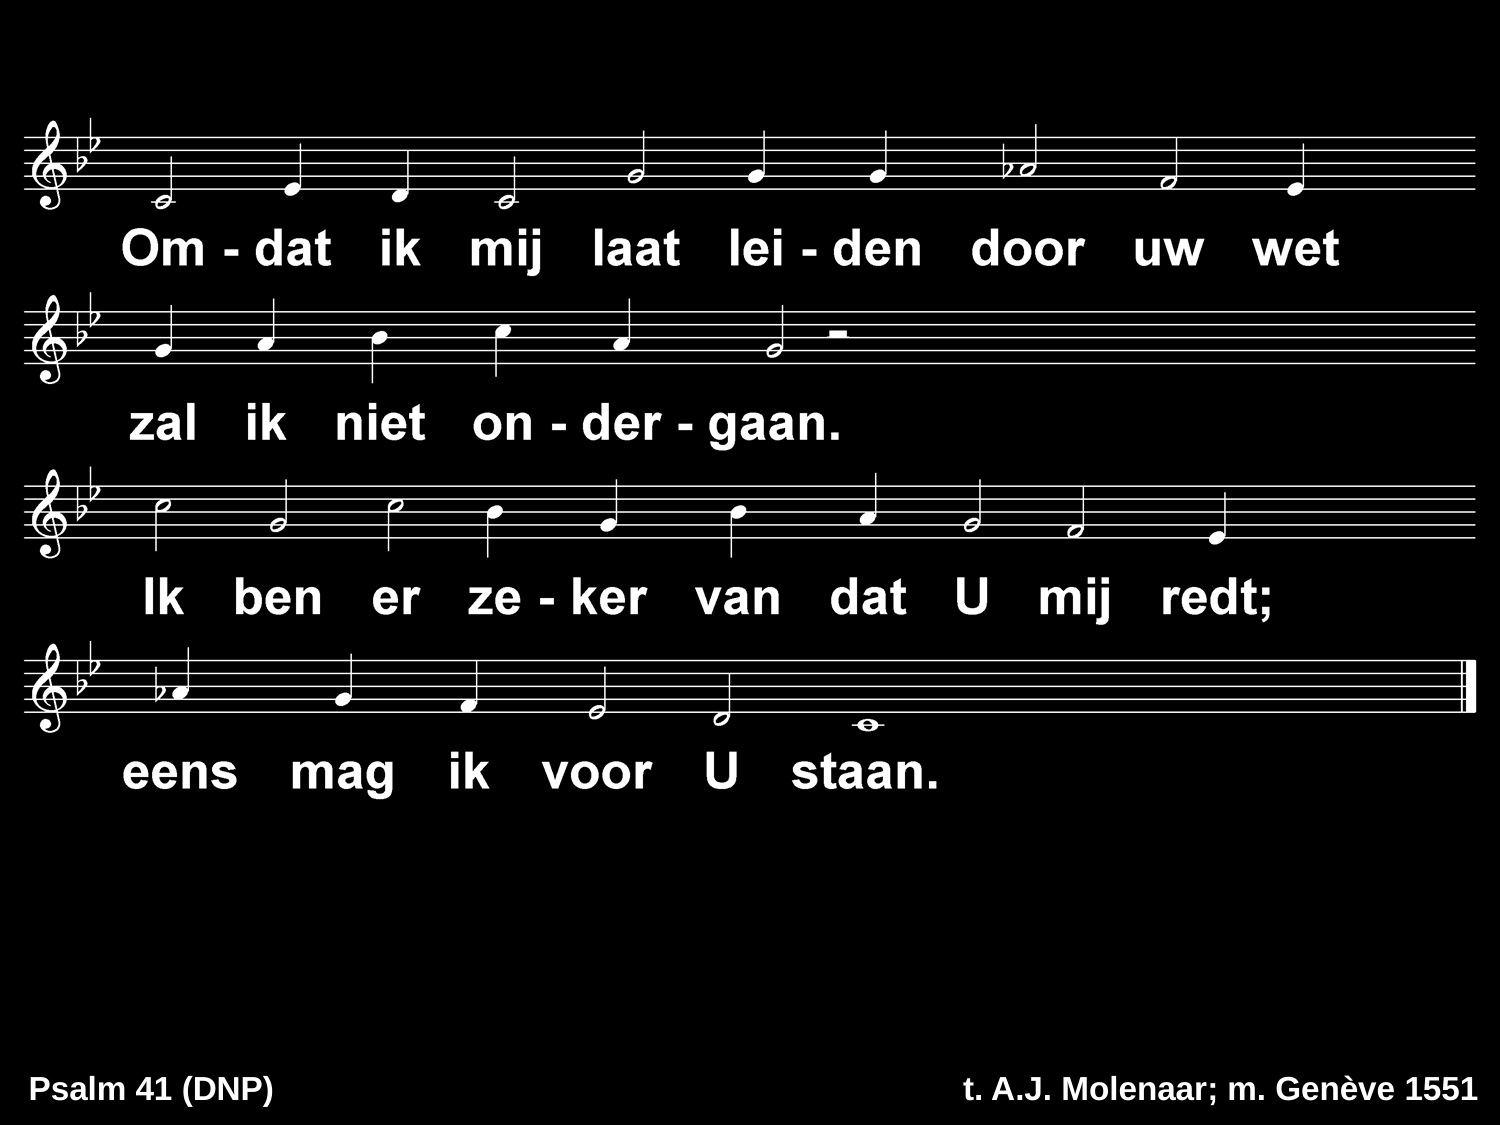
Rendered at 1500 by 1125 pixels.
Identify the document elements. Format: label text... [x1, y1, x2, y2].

text_box Psalm 41 (DNP) t. A.J. Molenaar; m. Genève 1551 [13, 1059, 1495, 1115]
picture [10, 103, 1490, 814]
